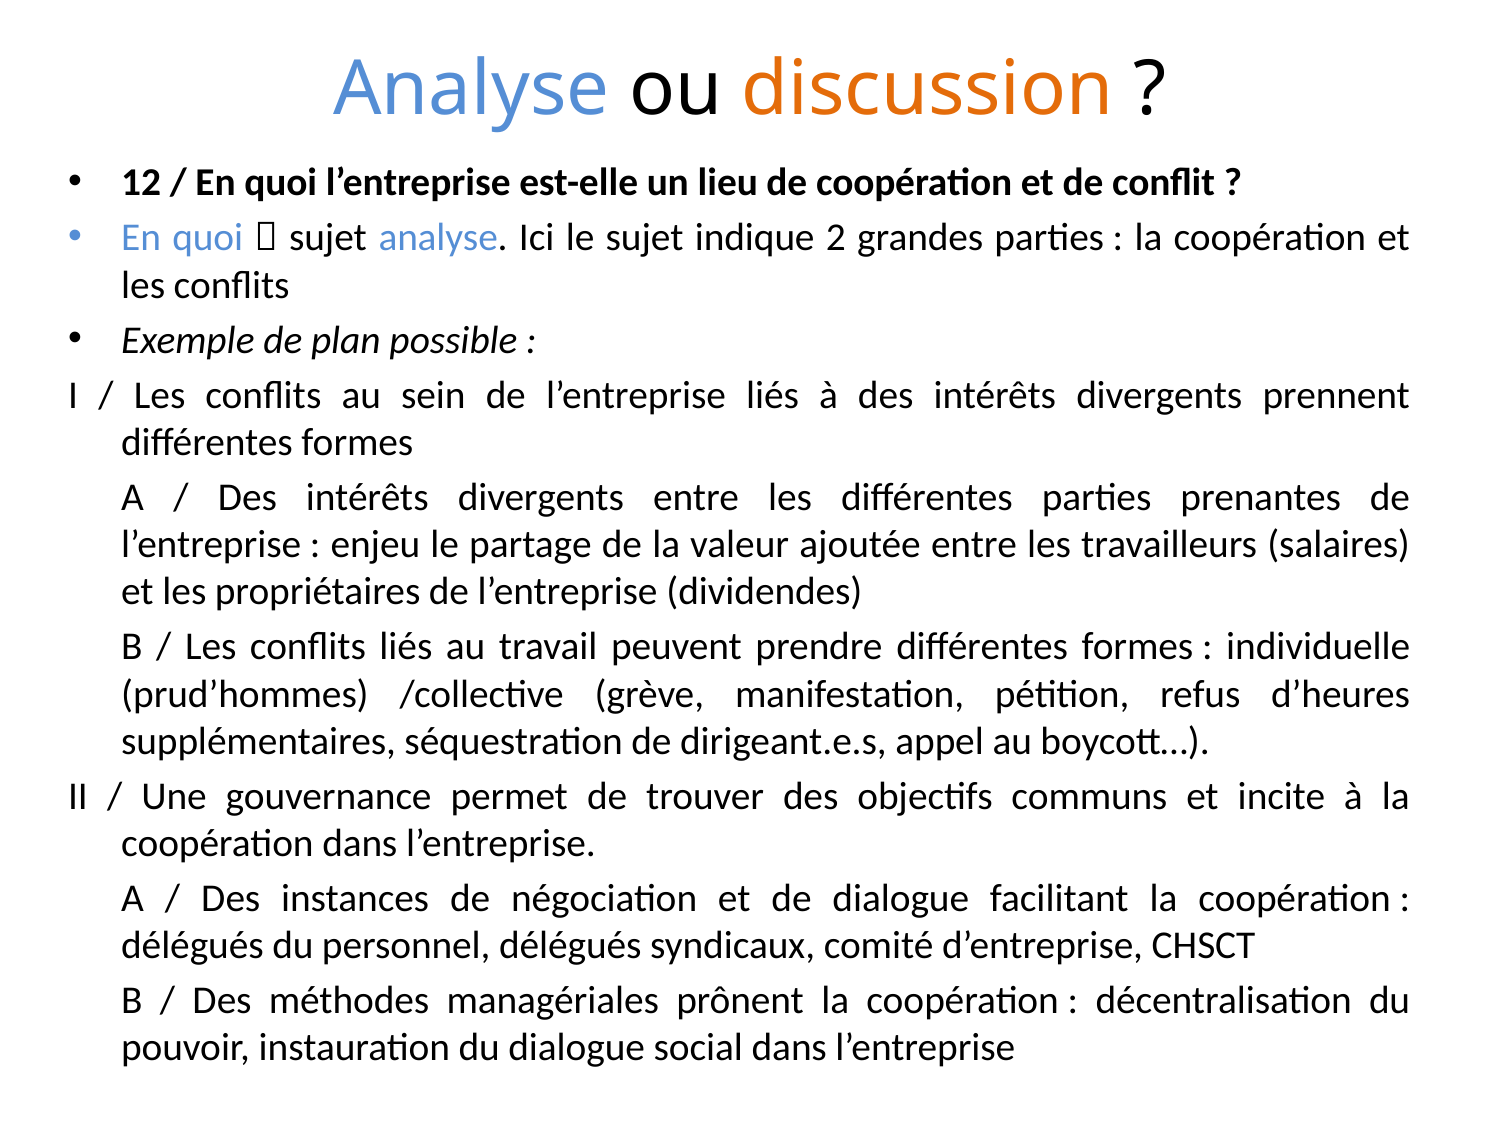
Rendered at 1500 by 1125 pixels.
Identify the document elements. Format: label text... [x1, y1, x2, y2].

list 12 / En quoi l’entreprise est-elle un lieu de coopération et de conflit ? En quoi  sujet analyse. Ici le sujet indique 2 grandes parties : la coopération et les conflits Exemple de plan possible : I / Les conflits au sein de l’entreprise liés à des intérêts divergents prennent différentes formes A / Des intérêts divergents entre les différentes parties prenantes de l’entreprise : enjeu le partage de la valeur ajoutée entre les travailleurs (salaires) et les propriétaires de l’entreprise (dividendes) B / Les conflits liés au travail peuvent prendre différentes formes : individuelle (prud’hommes) /collective (grève, manifestation, pétition, refus d’heures supplémentaires, séquestration de dirigeant.e.s, appel au boycott…). II / Une gouvernance permet de trouver des objectifs communs et incite à la coopération dans l’entreprise. A / Des instances de négociation et de dialogue facilitant la coopération : délégués du personnel, délégués syndicaux, comité d’entreprise, CHSCT B / Des méthodes managériales prônent la coopération : décentralisation du pouvoir, instauration du dialogue social dans l’entreprise [53, 149, 1425, 1083]
title Analyse ou discussion ? [75, 30, 1425, 138]
